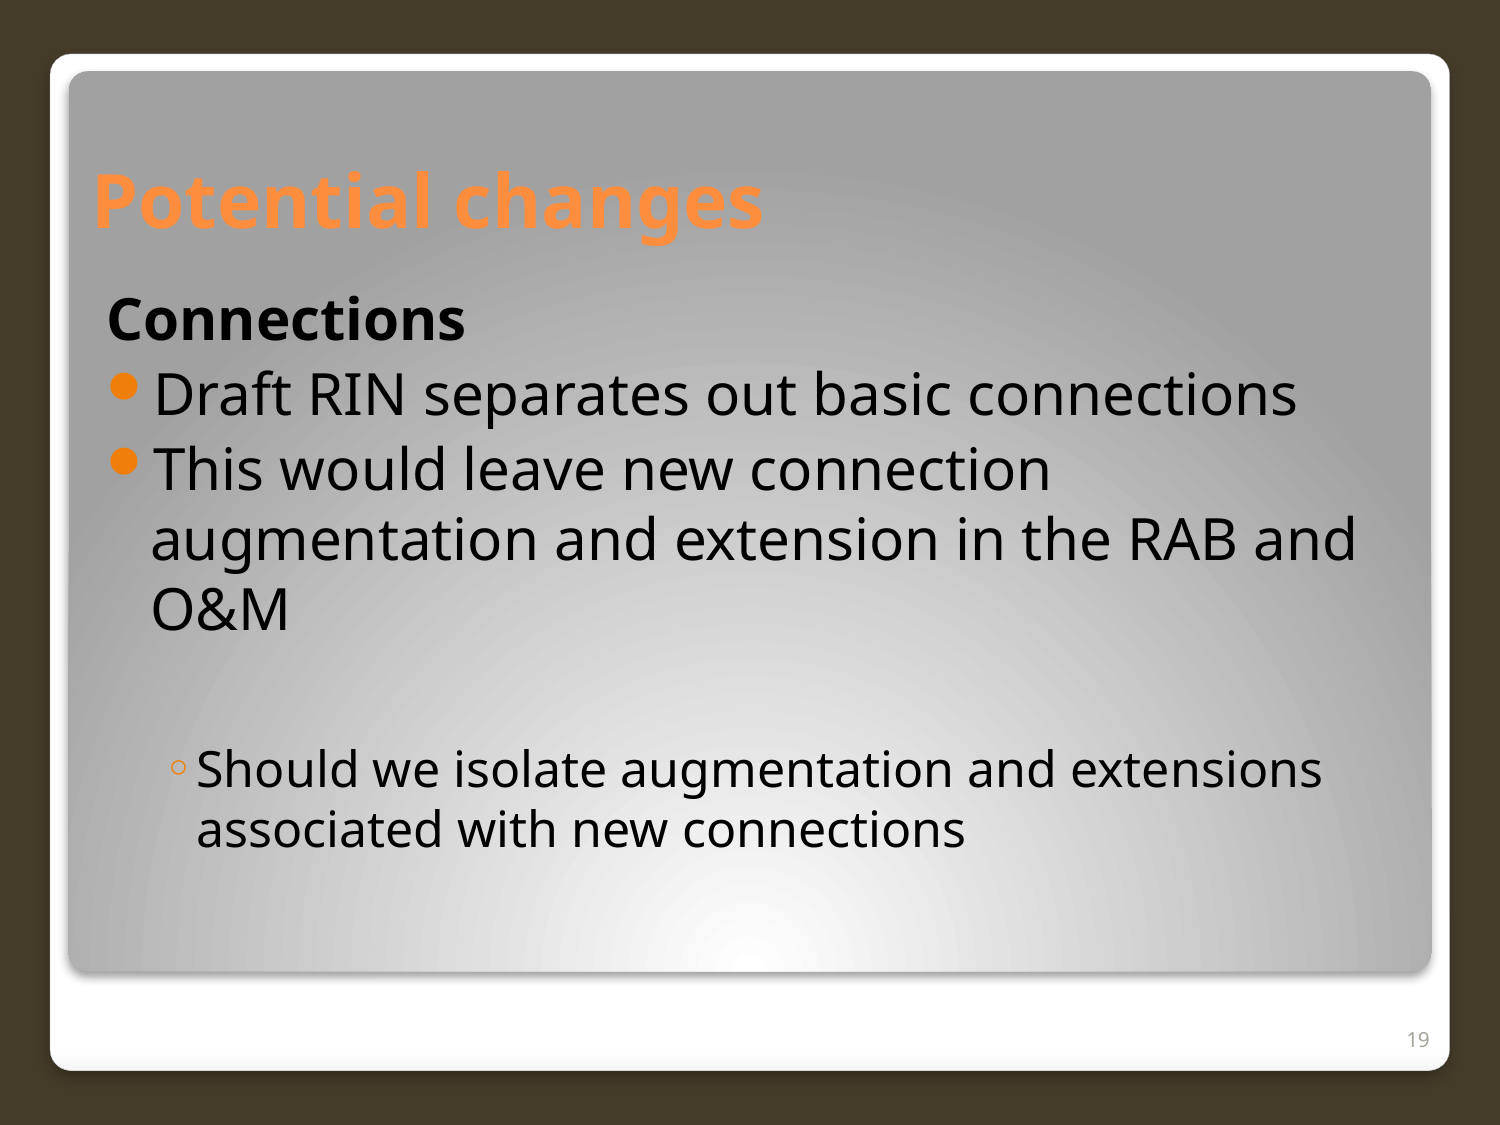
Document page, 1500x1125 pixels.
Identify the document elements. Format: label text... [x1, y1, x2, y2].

list Connections Draft RIN separates out basic connections This would leave new connection augmentation and extension in the RAB and O&M Should we isolate augmentation and extensions associated with new connections [76, 266, 1420, 955]
slide_number 19 [1369, 1002, 1445, 1063]
title Potential changes [76, 78, 1420, 251]
